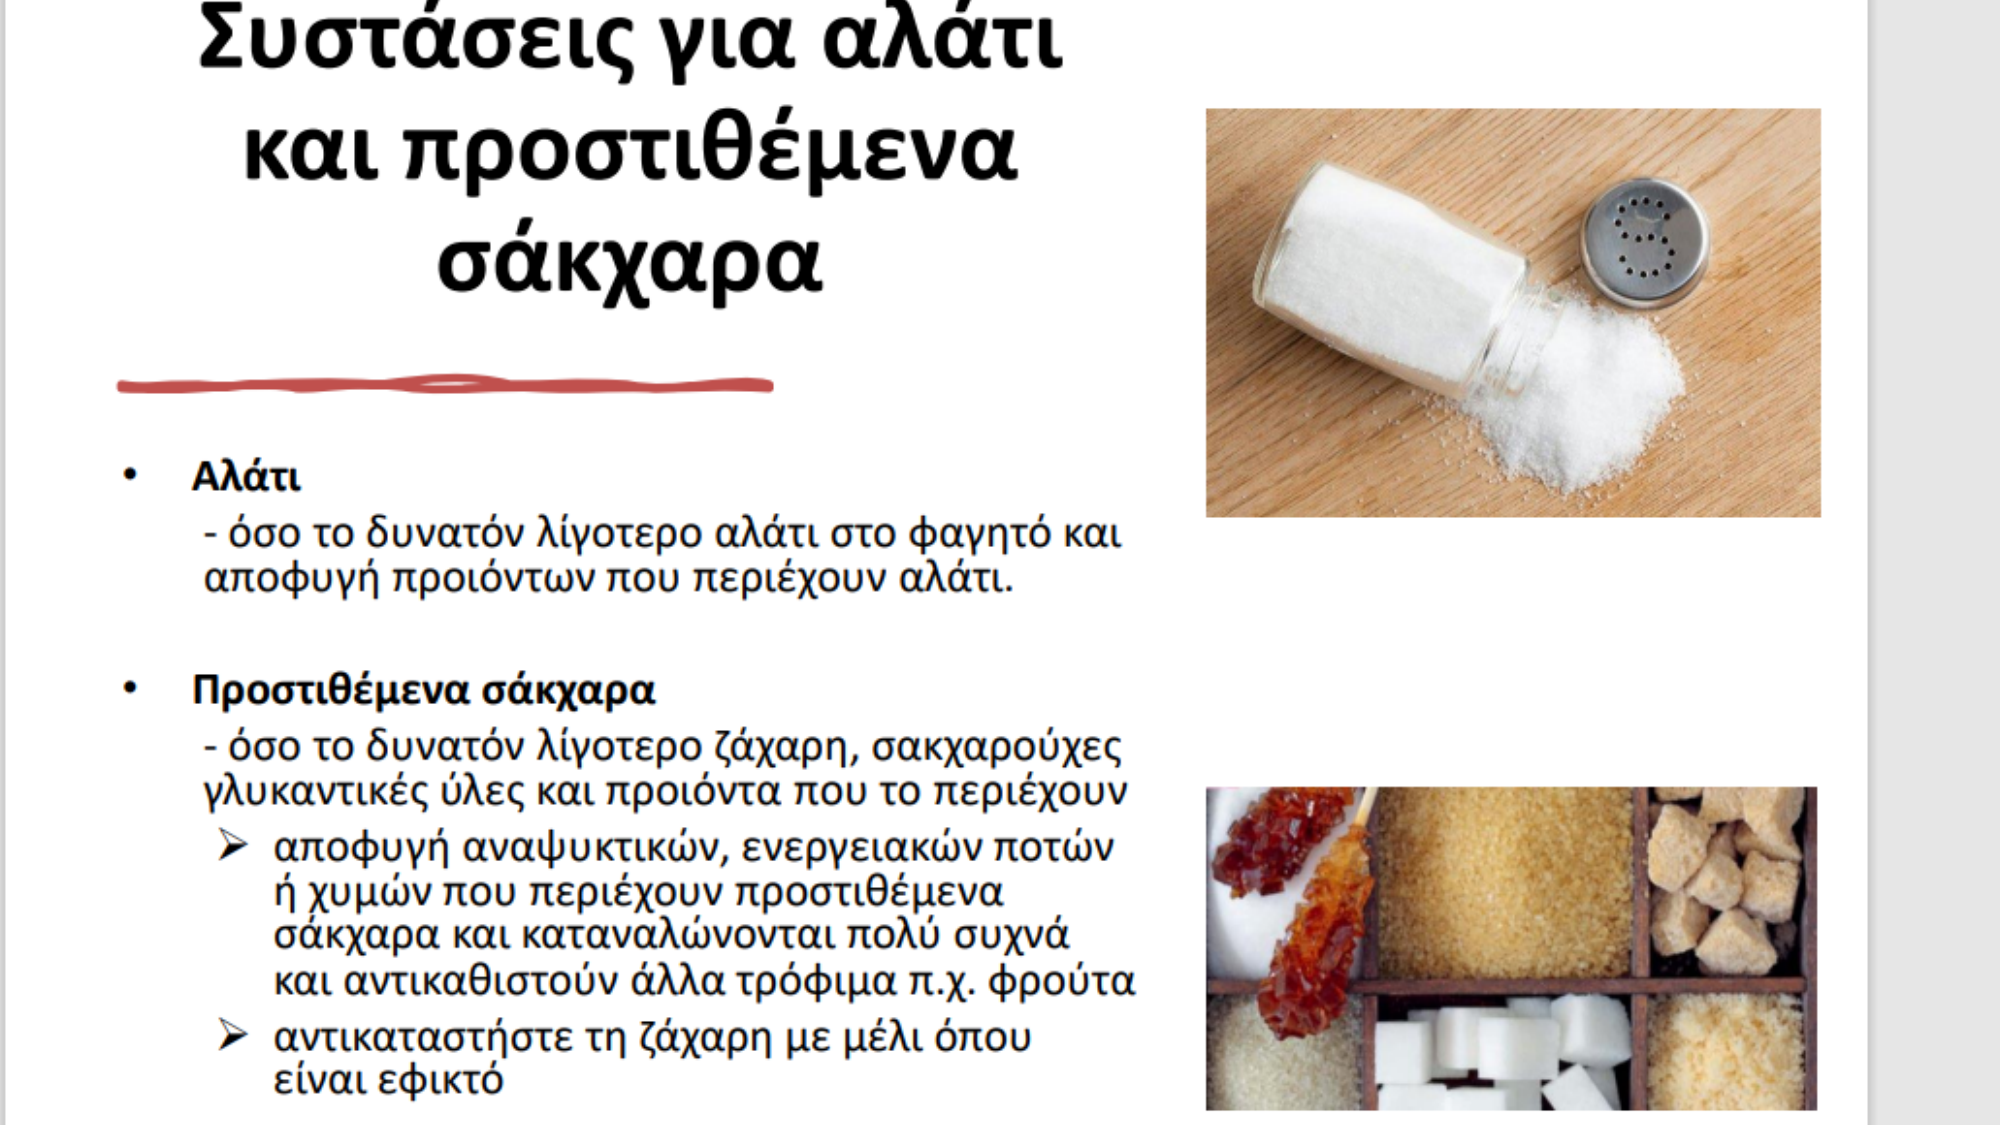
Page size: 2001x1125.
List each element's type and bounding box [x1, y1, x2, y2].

list [0, 0, 2000, 1125]
